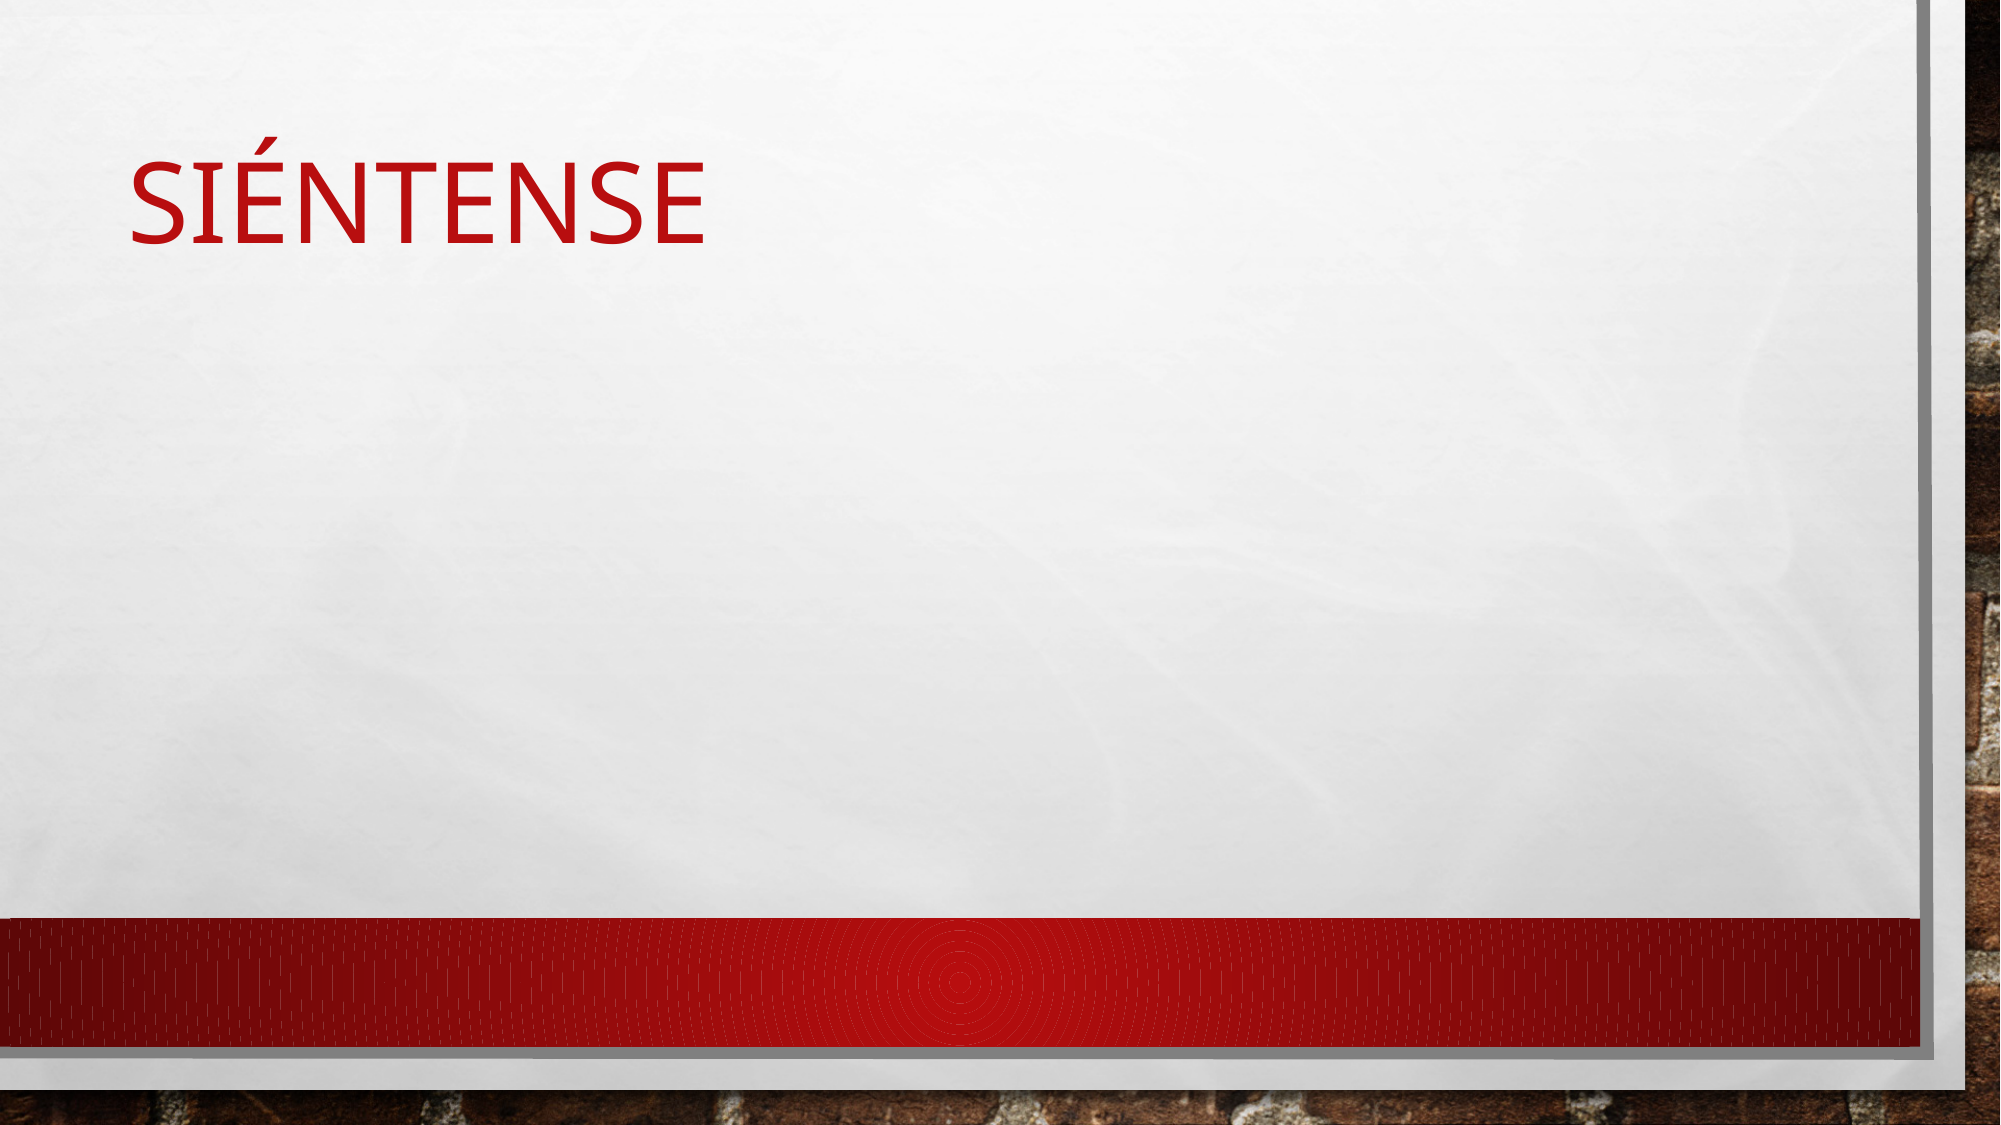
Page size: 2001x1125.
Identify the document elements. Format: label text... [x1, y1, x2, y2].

title siÉntense [112, 112, 1818, 302]
picture [0, 0, 2000, 1125]
